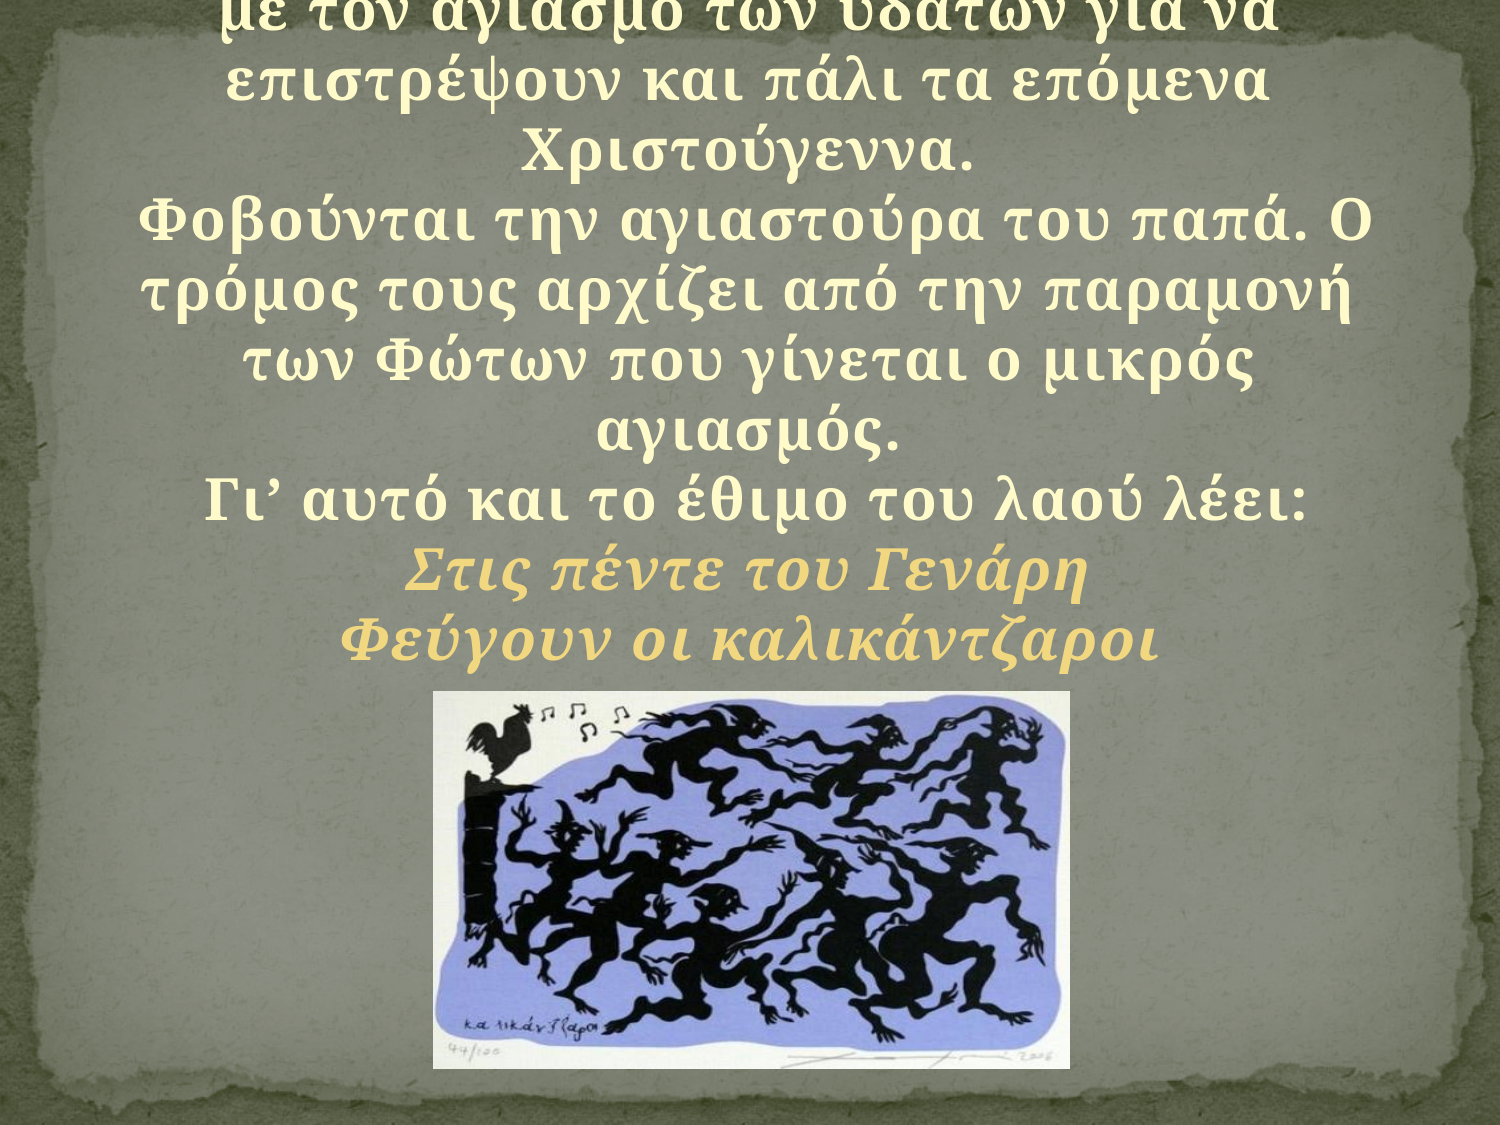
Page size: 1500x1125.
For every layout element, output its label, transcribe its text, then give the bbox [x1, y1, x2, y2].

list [435, 693, 1069, 1067]
title Οι Καλικάντζαροι εξαφανίζονταν τα Φώτα με τον αγιασμό των υδάτων για να επιστρέψουν και πάλι τα επόμενα Χριστούγεννα. Φοβούνται την αγιαστούρα του παπά. Ο τρόμος τους αρχίζει από την παραμονή των Φώτων που γίνεται ο μικρός αγιασμός. Γι’ αυτό και το έθιμο του λαού λέει: Στις πέντε του Γενάρη Φεύγουν οι καλικάντζαροι [74, 46, 1425, 680]
